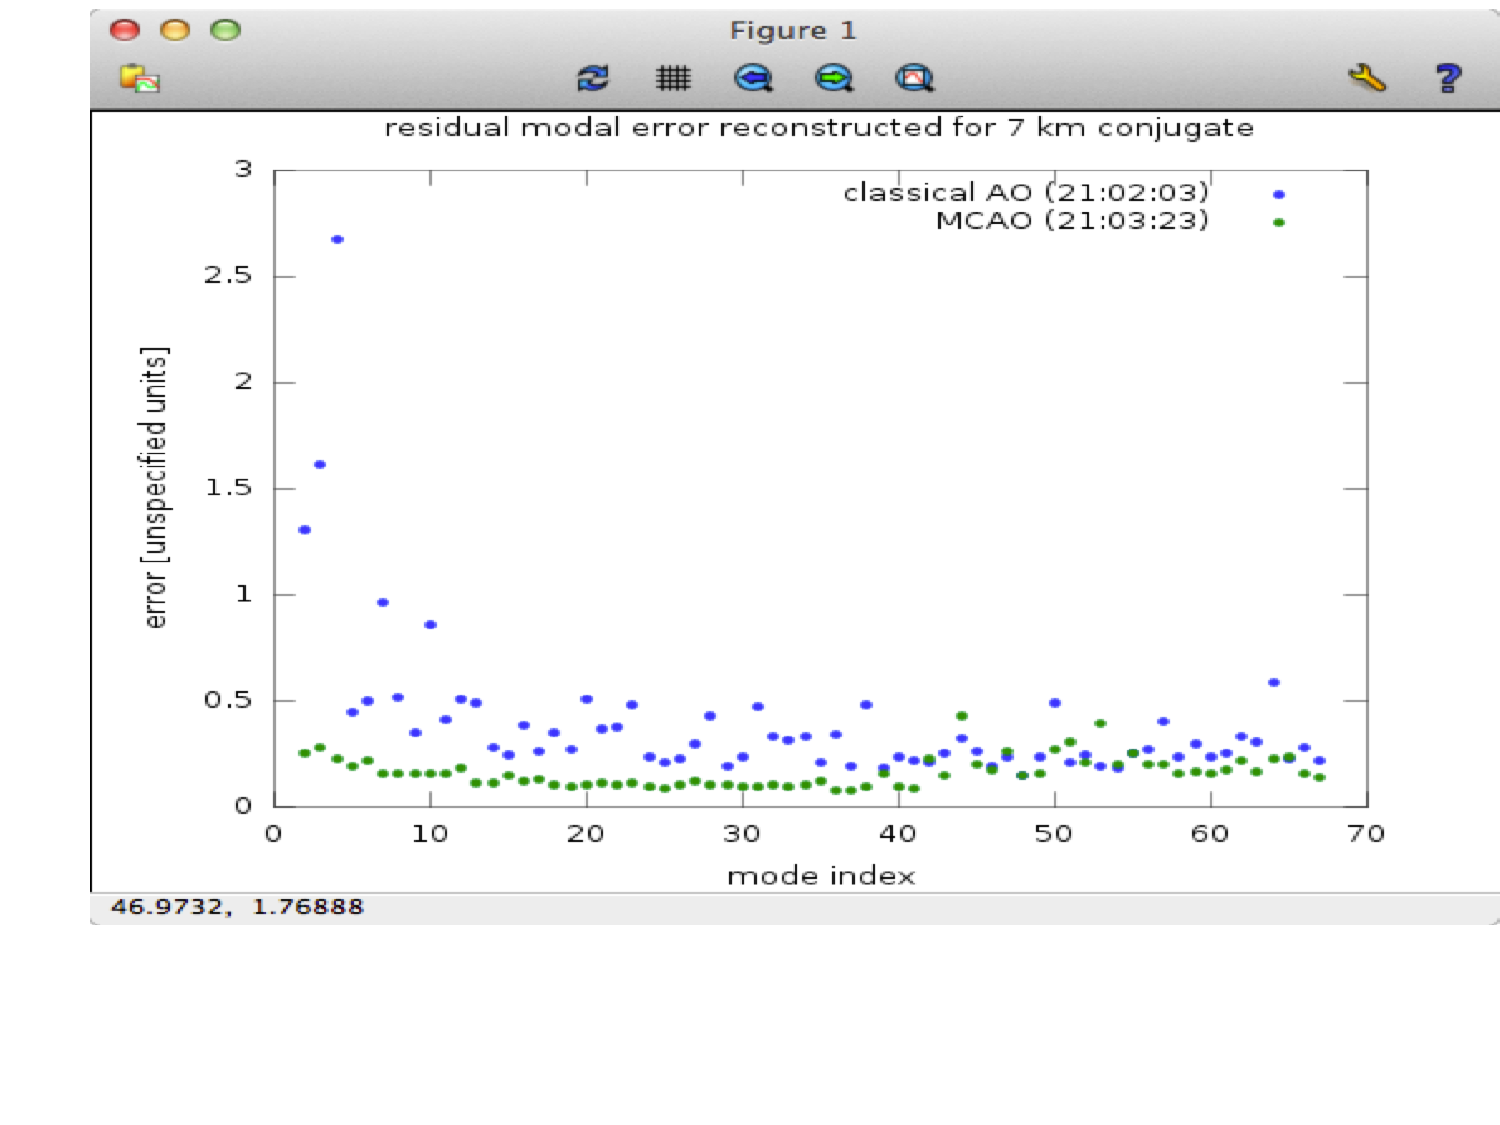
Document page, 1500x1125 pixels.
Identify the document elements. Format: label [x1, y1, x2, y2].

list [90, 9, 1500, 926]
